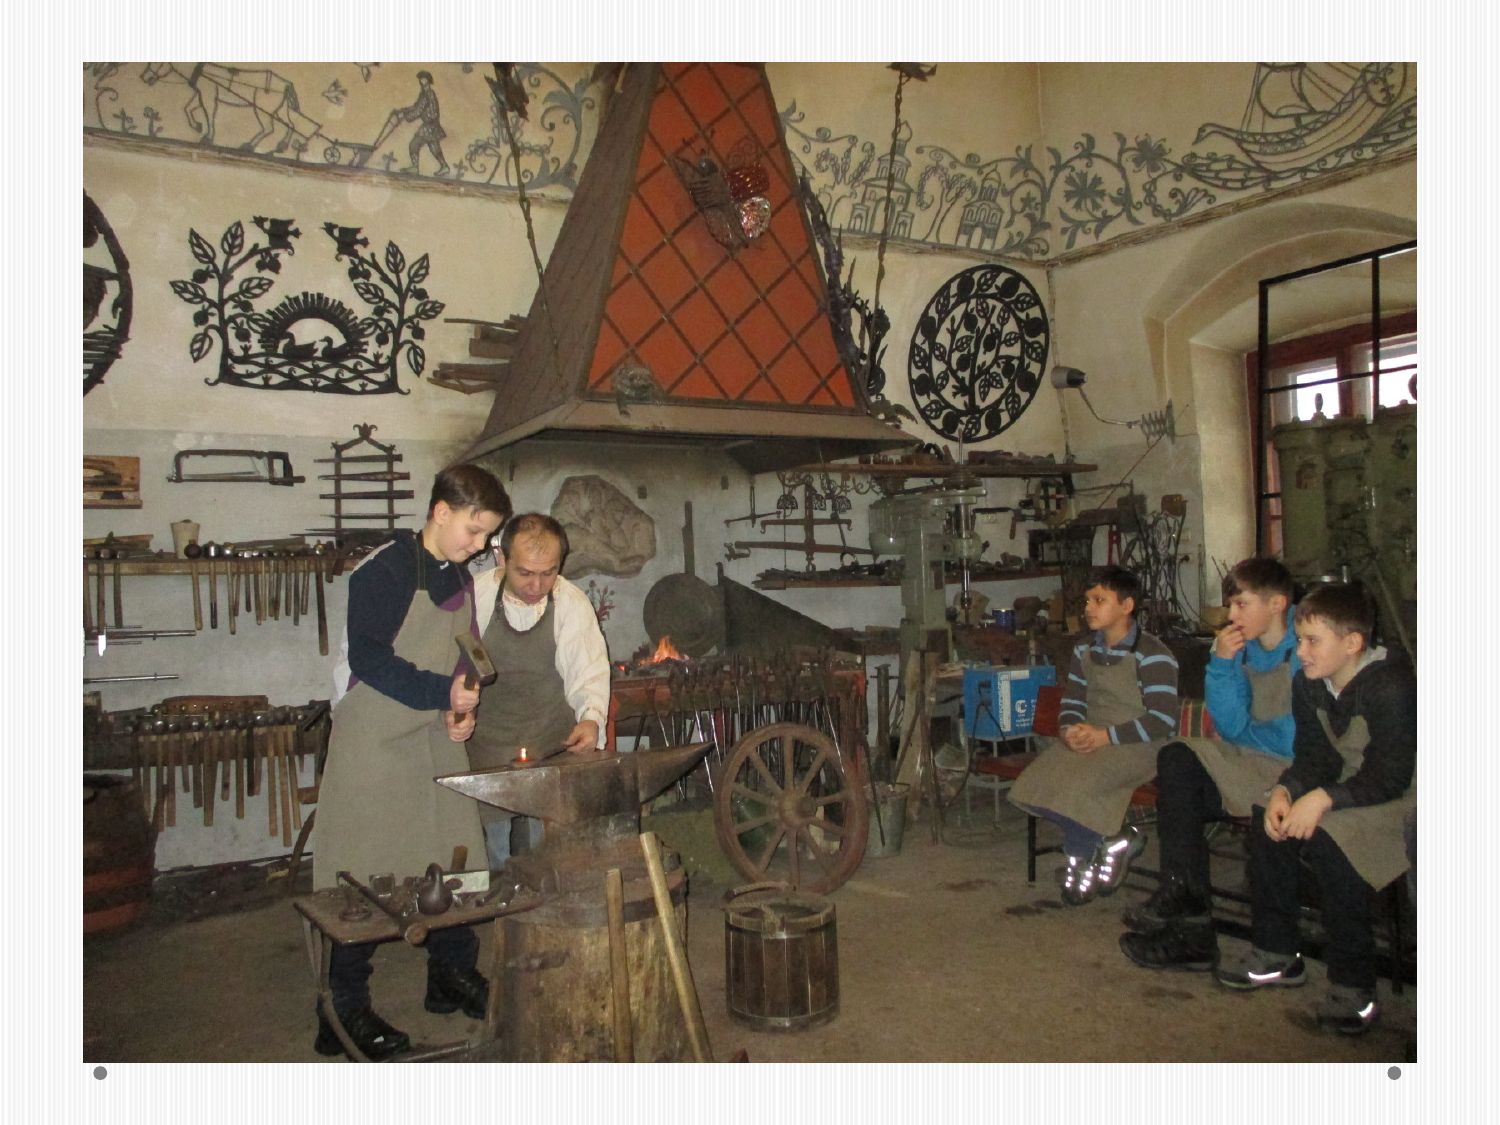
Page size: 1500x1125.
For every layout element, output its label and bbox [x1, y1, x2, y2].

picture [83, 62, 1417, 1063]
